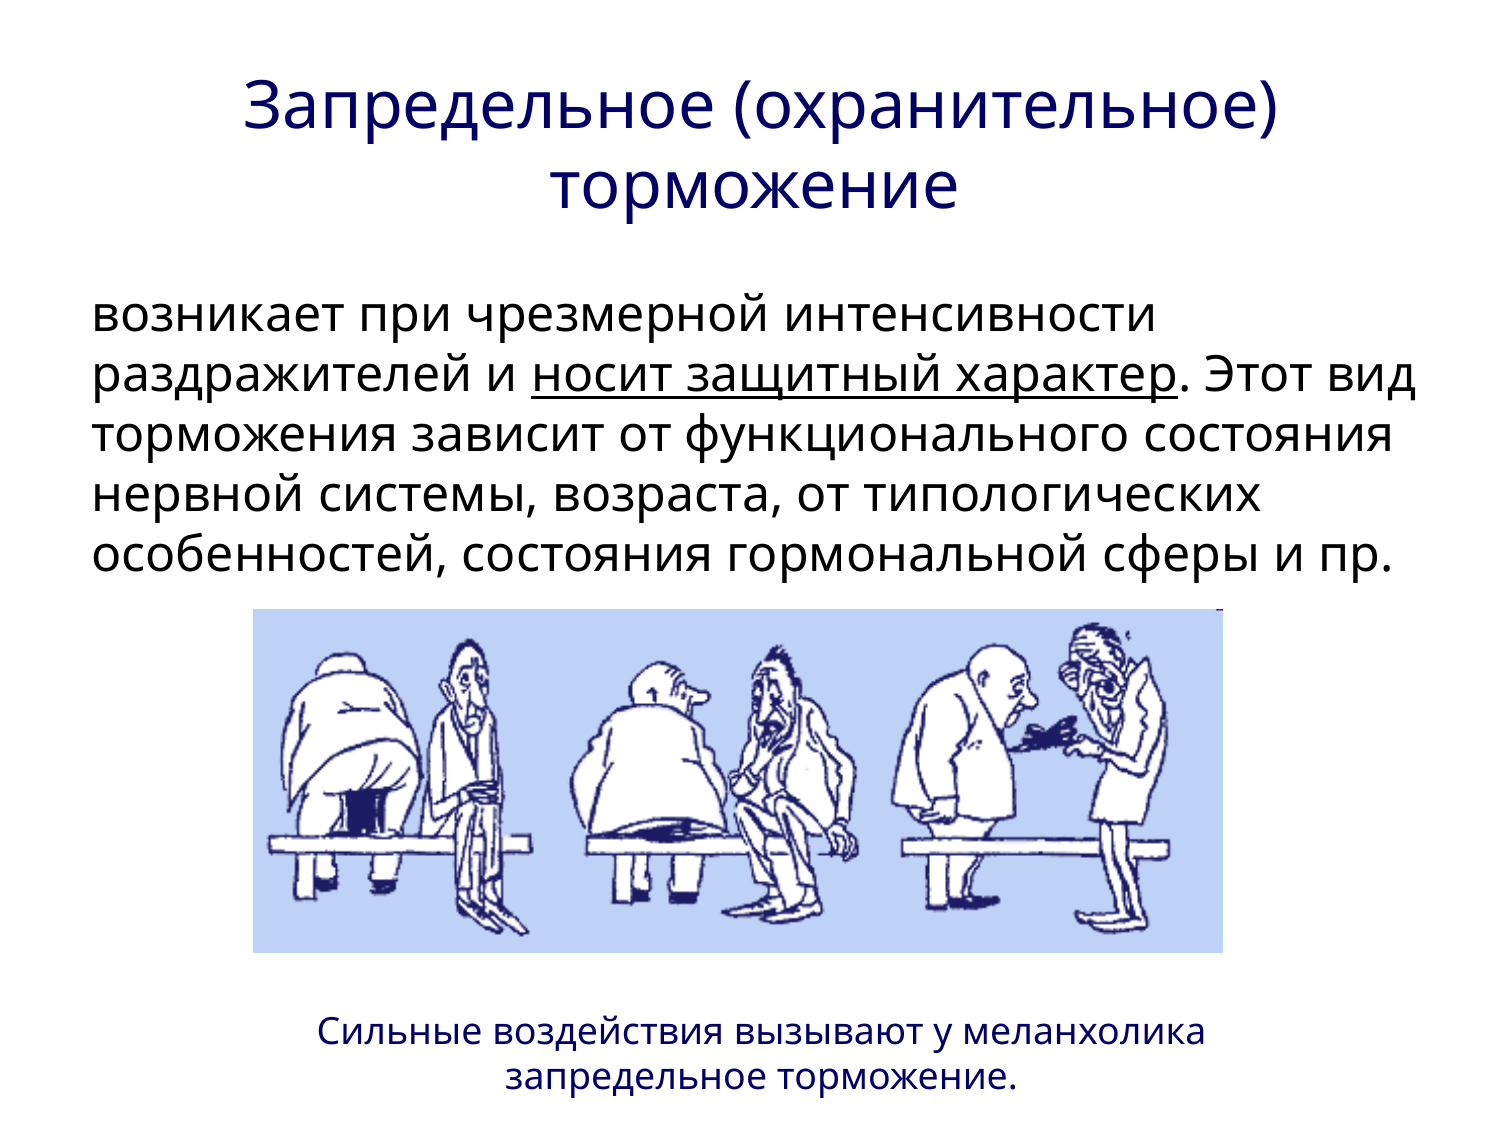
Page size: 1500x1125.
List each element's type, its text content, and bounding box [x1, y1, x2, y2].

text_box Сильные воздействия вызывают у меланхолика запредельное торможение. [218, 999, 1306, 1105]
text_box Запредельное (охранительное) торможение возникает при чрезмерной интенсивности раздражителей и носит защитный характер. Этот вид торможения зависит от функционального состояния нервной системы, возраста, от типологических особенностей, состояния гормональной сферы и пр. [76, 54, 1447, 590]
picture [253, 609, 1223, 953]
